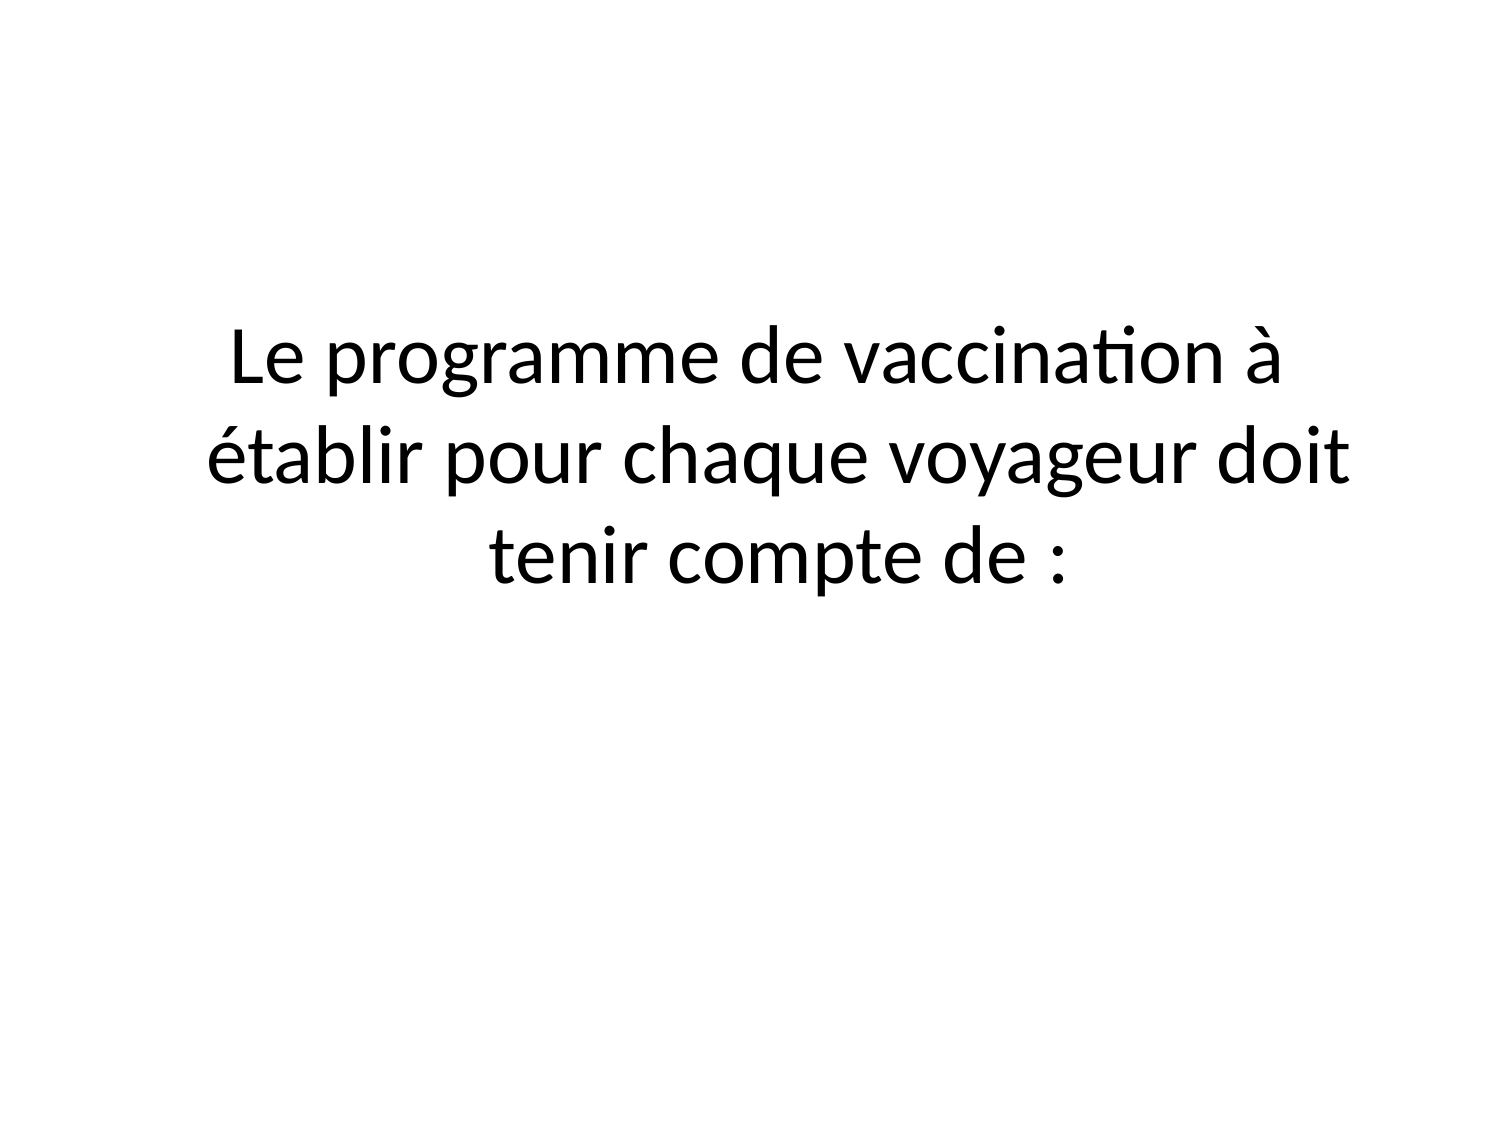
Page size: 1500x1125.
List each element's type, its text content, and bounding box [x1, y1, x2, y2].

list Le programme de vaccination à établir pour chaque voyageur doit tenir compte de : [93, 292, 1409, 919]
